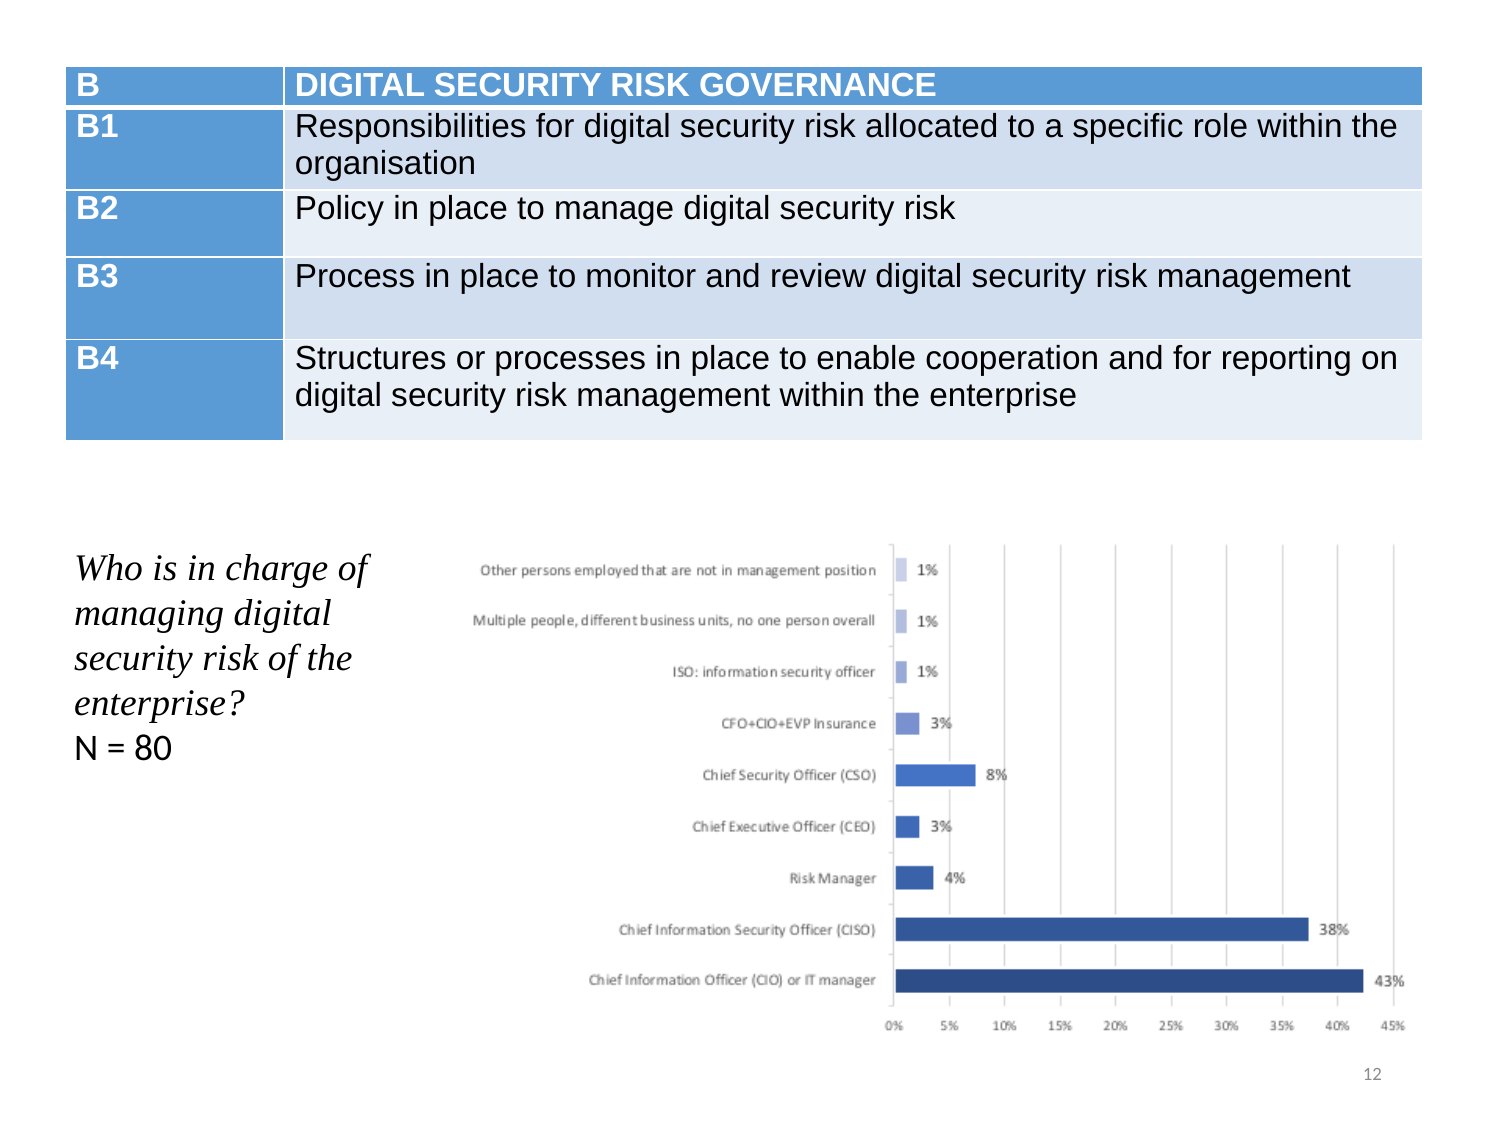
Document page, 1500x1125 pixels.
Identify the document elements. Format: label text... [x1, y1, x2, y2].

table_cell B3 [66, 258, 283, 339]
table_cell Process in place to monitor and review digital security risk management [285, 258, 1422, 339]
table_cell Structures or processes in place to enable cooperation and for reporting on digital security risk management within the enterprise [285, 340, 1422, 440]
text_box Who is in charge of managing digital security risk of the enterprise? N = 80 [59, 535, 408, 776]
table_header DIGITAL SECURITY RISK GOVERNANCE [285, 67, 1422, 105]
slide_number 12 [1059, 1043, 1397, 1103]
table_cell Responsibilities for digital security risk allocated to a specific role within the organisation [285, 110, 1422, 189]
table_cell B4 [66, 340, 283, 440]
table_cell B2 [66, 191, 283, 256]
picture [463, 527, 1423, 1043]
table_cell Policy in place to manage digital security risk [285, 191, 1422, 256]
table_cell B1 [66, 110, 283, 189]
table_header B [66, 67, 283, 105]
